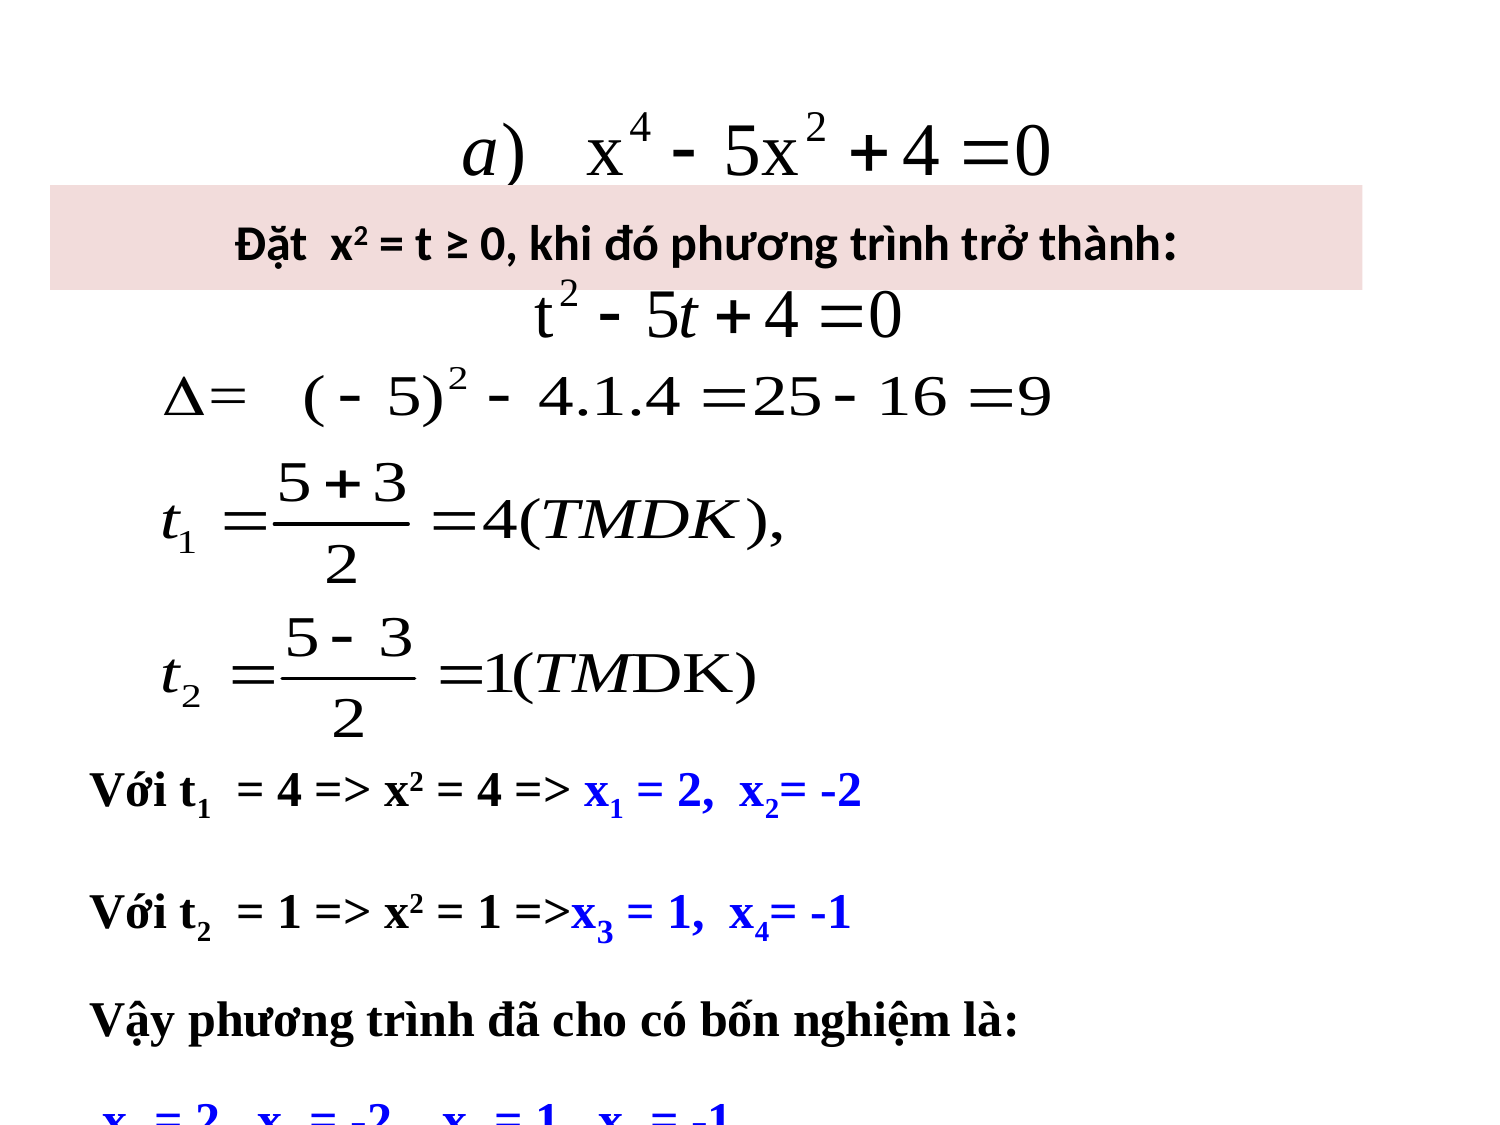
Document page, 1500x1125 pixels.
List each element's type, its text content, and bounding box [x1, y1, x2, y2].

text_box Với t1 = 4 => x2 = 4 => x1 = 2, x2= -2 Với t2 = 1 => x2 = 1 =>x3 = 1, x4= -1 Vậy phương trình đã cho có bốn nghiệm là: x1 = 2, x2 = -2, x3 = 1, x4 = -1 [75, 714, 1250, 1125]
text_box Đặt x2 = t ≥ 0, khi đó phương trình trở thành: [48, 183, 1365, 292]
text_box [150, 350, 1067, 751]
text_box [449, 93, 1067, 208]
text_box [470, 262, 913, 349]
